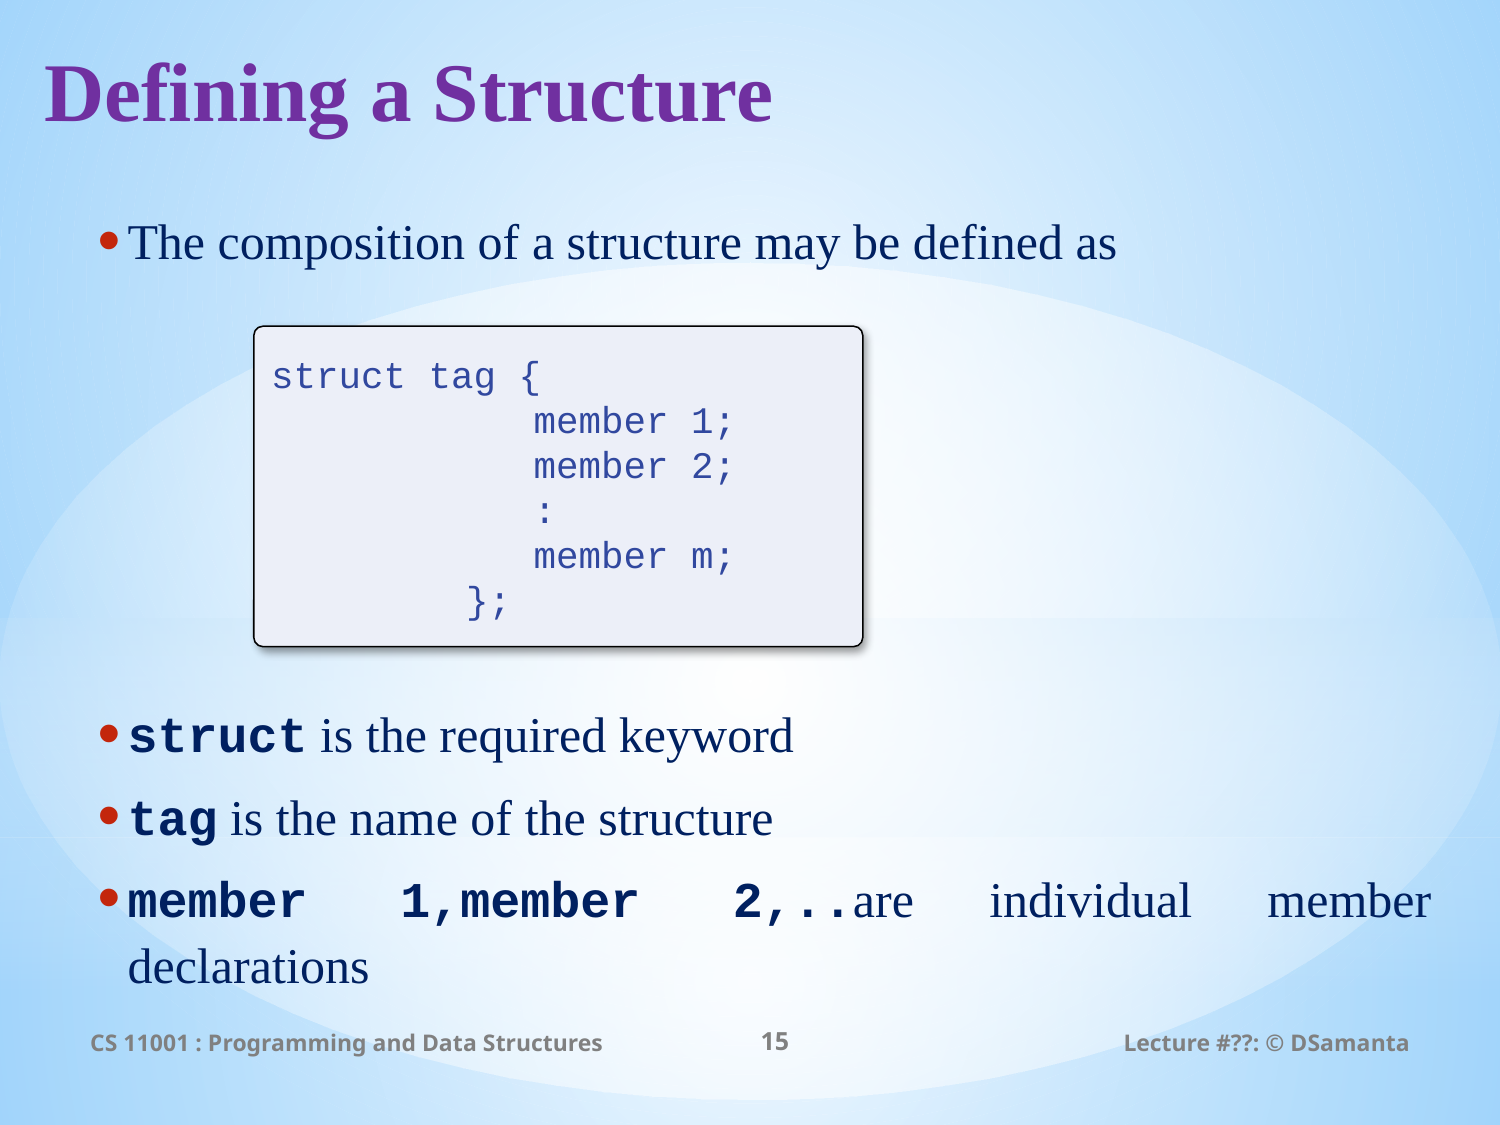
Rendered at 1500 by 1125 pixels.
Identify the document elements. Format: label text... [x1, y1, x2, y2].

text_box struct tag { member 1; member 2; : member m; }; [252, 325, 864, 648]
title Defining a Structure [29, 30, 1459, 219]
slide_number Lecture #??: © DSamanta [1012, 1012, 1425, 1073]
footer CS 11001 : Programming and Data Structures [75, 1012, 624, 1073]
slide_number 15 [624, 1012, 925, 1073]
list The composition of a structure may be defined as struct is the required keyword tag is the name of the structure member 1,member 2,..are individual member declarations [75, 196, 1447, 976]
